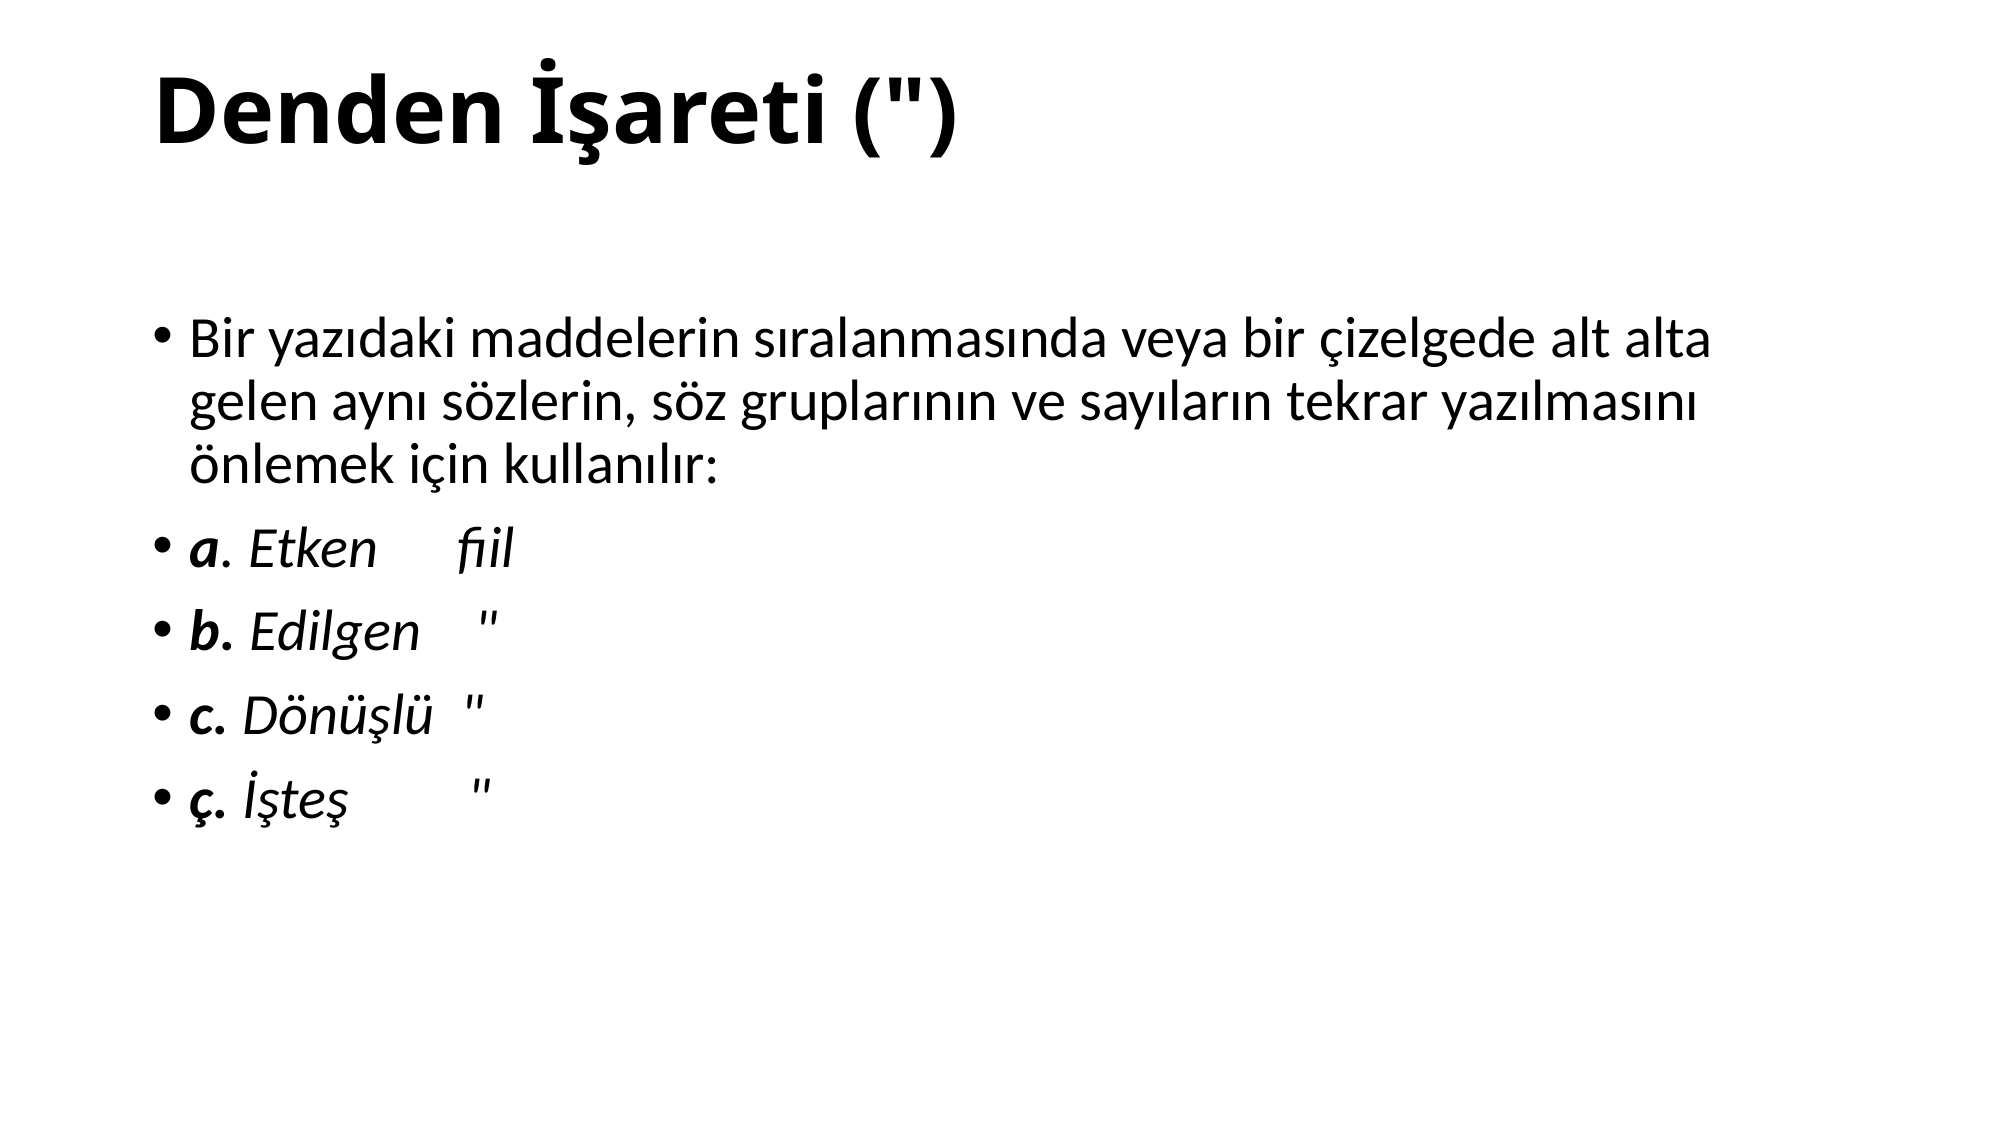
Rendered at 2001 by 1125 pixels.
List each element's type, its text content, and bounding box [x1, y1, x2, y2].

title Denden İşareti (") [137, 59, 1863, 278]
list Bir yazıdaki maddelerin sıralanmasında veya bir çizelgede alt alta gelen aynı sözlerin, söz gruplarının ve sayıların tekrar yazılmasını önlemek için kullanılır: a. Etken fiil b. Edilgen " c. Dönüşlü " ç. İşteş " [137, 299, 1863, 1014]
